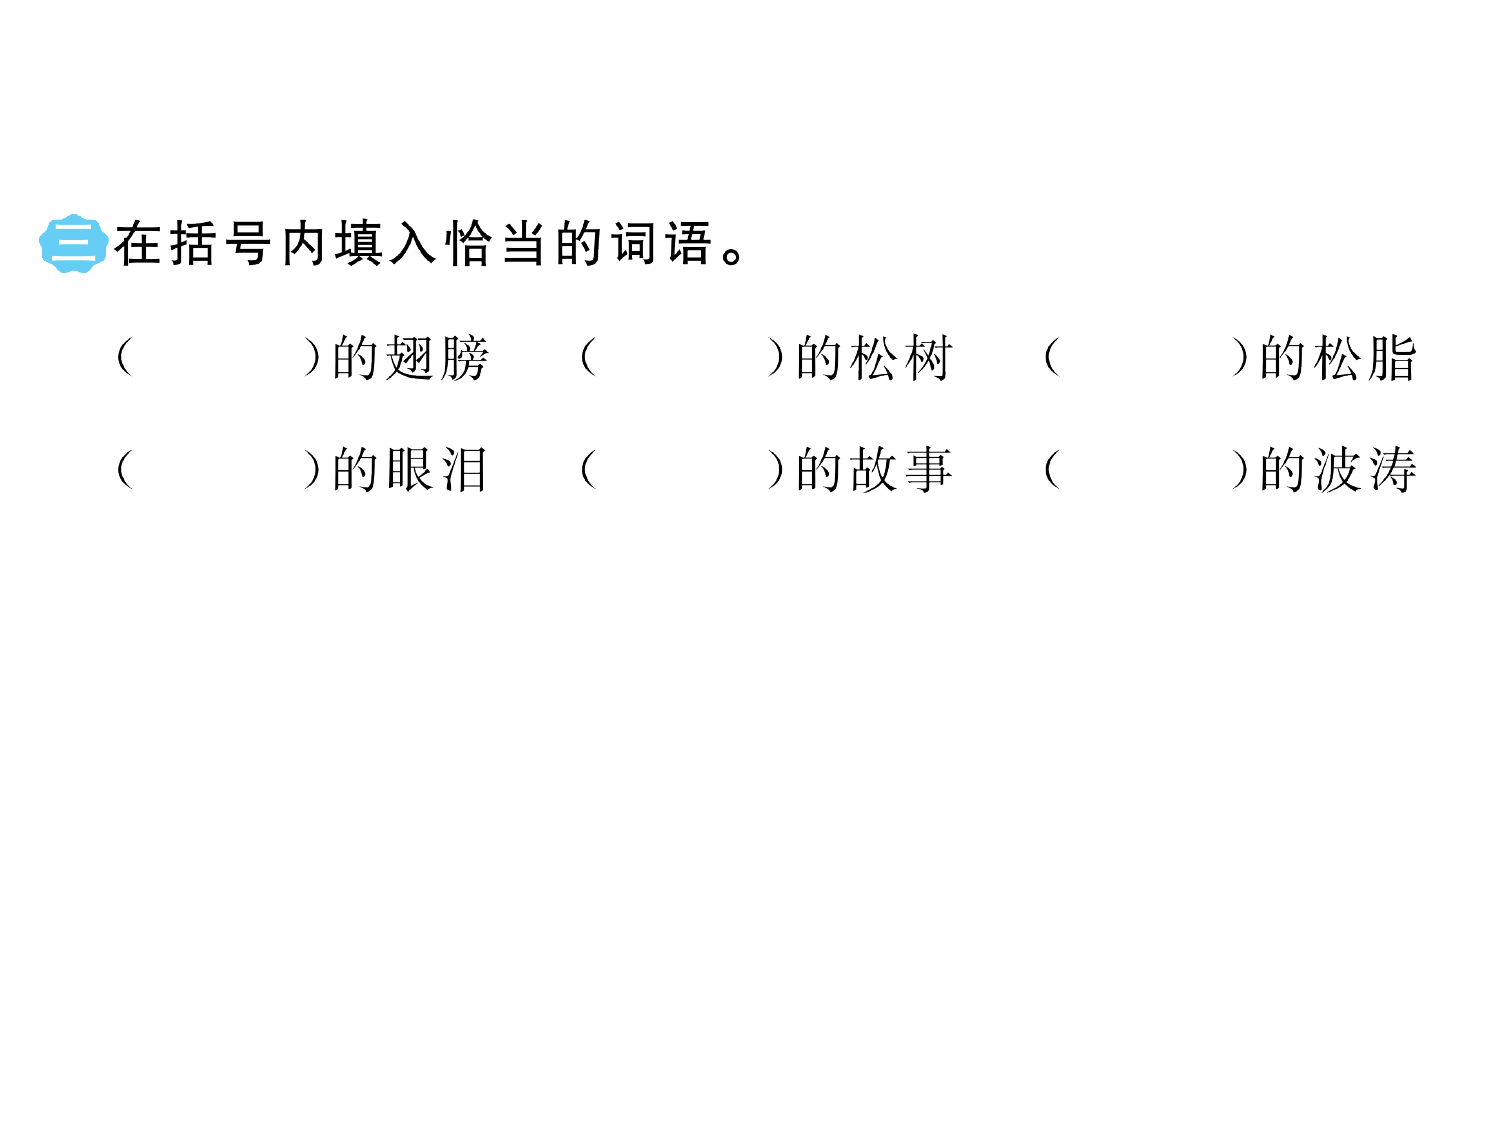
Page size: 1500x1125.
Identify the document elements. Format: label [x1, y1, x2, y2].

picture [35, 177, 1453, 528]
